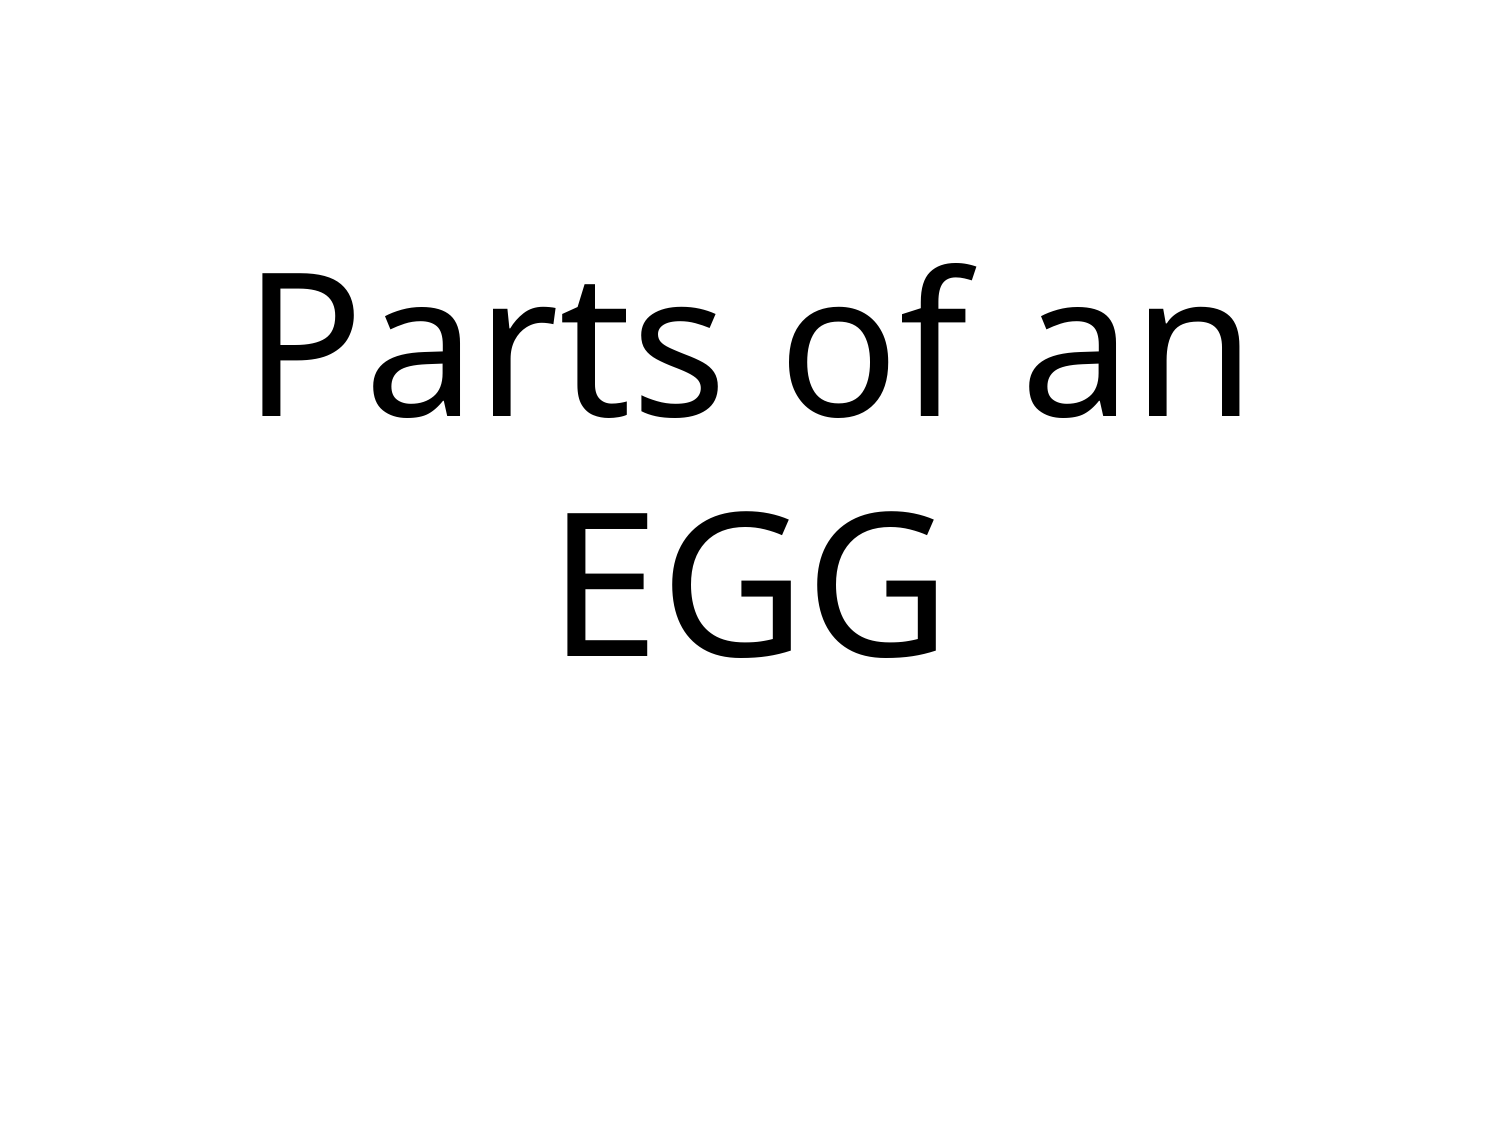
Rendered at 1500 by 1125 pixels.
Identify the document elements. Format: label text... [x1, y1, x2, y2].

title Parts of an EGG [112, 200, 1388, 713]
